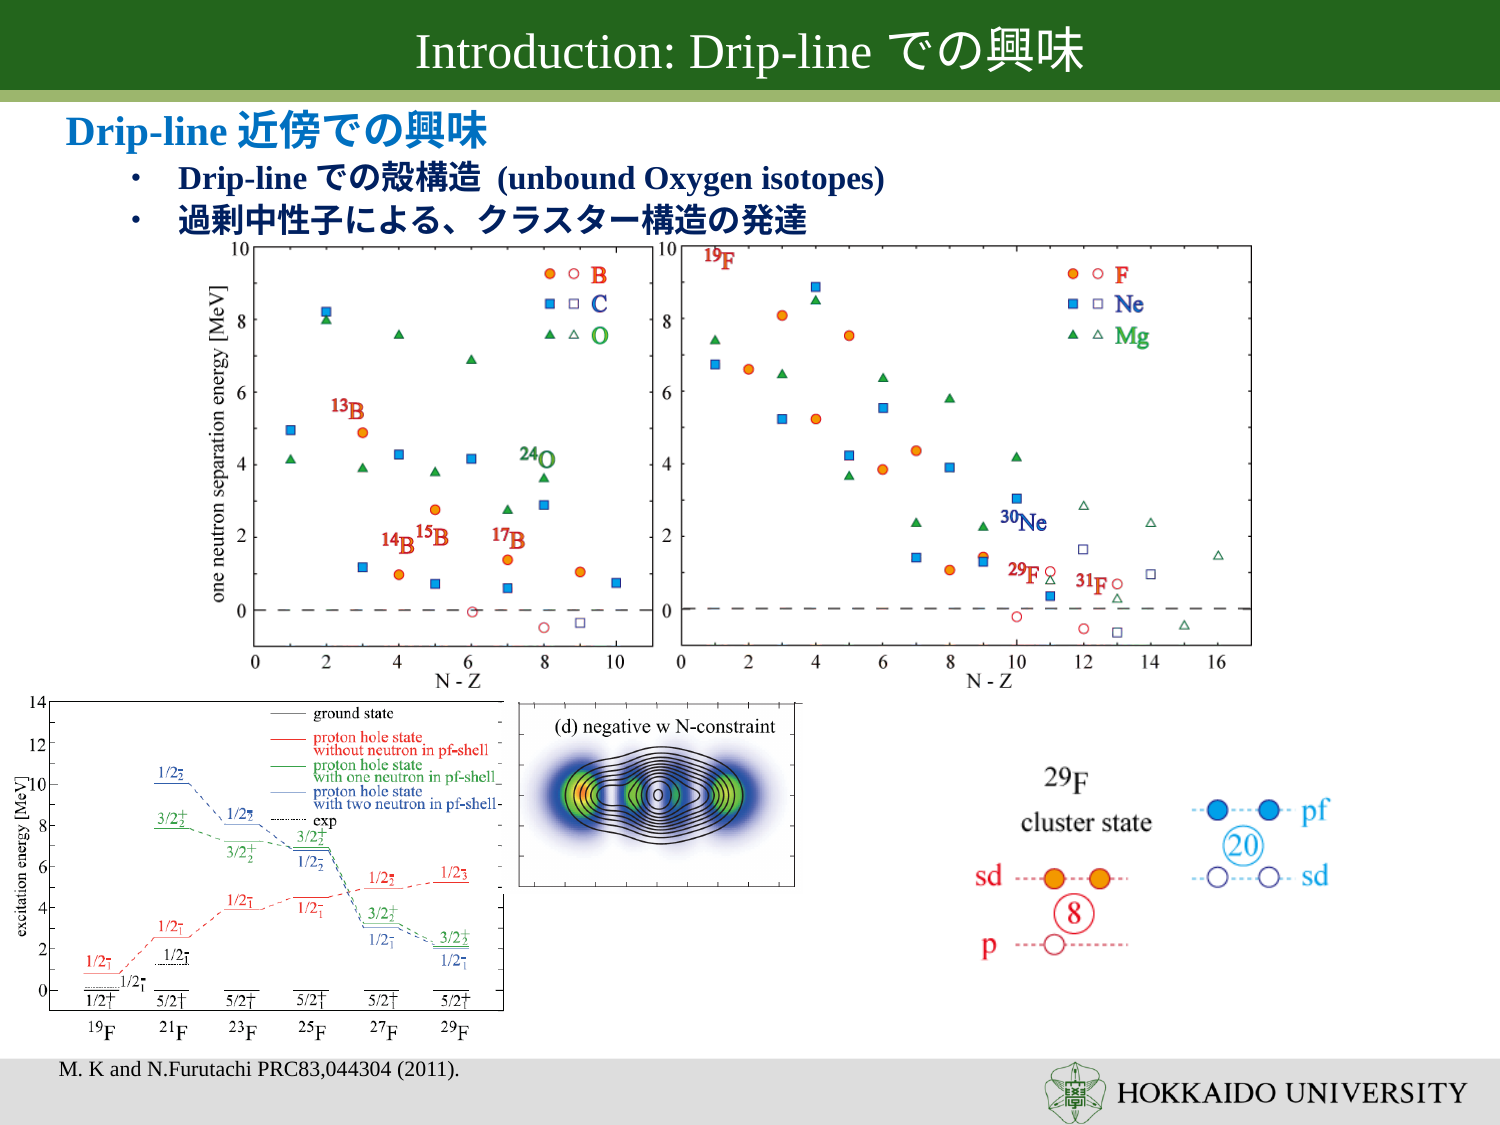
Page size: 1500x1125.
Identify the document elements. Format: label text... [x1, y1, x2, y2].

picture [1033, 1055, 1479, 1125]
picture [938, 748, 1359, 978]
picture [206, 238, 1253, 689]
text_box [5, 689, 1359, 1048]
text_box M. K and N.Furutachi PRC83,044304 (2011). [43, 1055, 476, 1088]
title Introduction: Drip-lineでの興味 [62, 7, 1438, 90]
list Drip-line近傍での興味 Drip-lineでの殻構造 (unbound Oxygen isotopes) 過剰中性子による、クラスター構造の発達 [41, 101, 1471, 1059]
